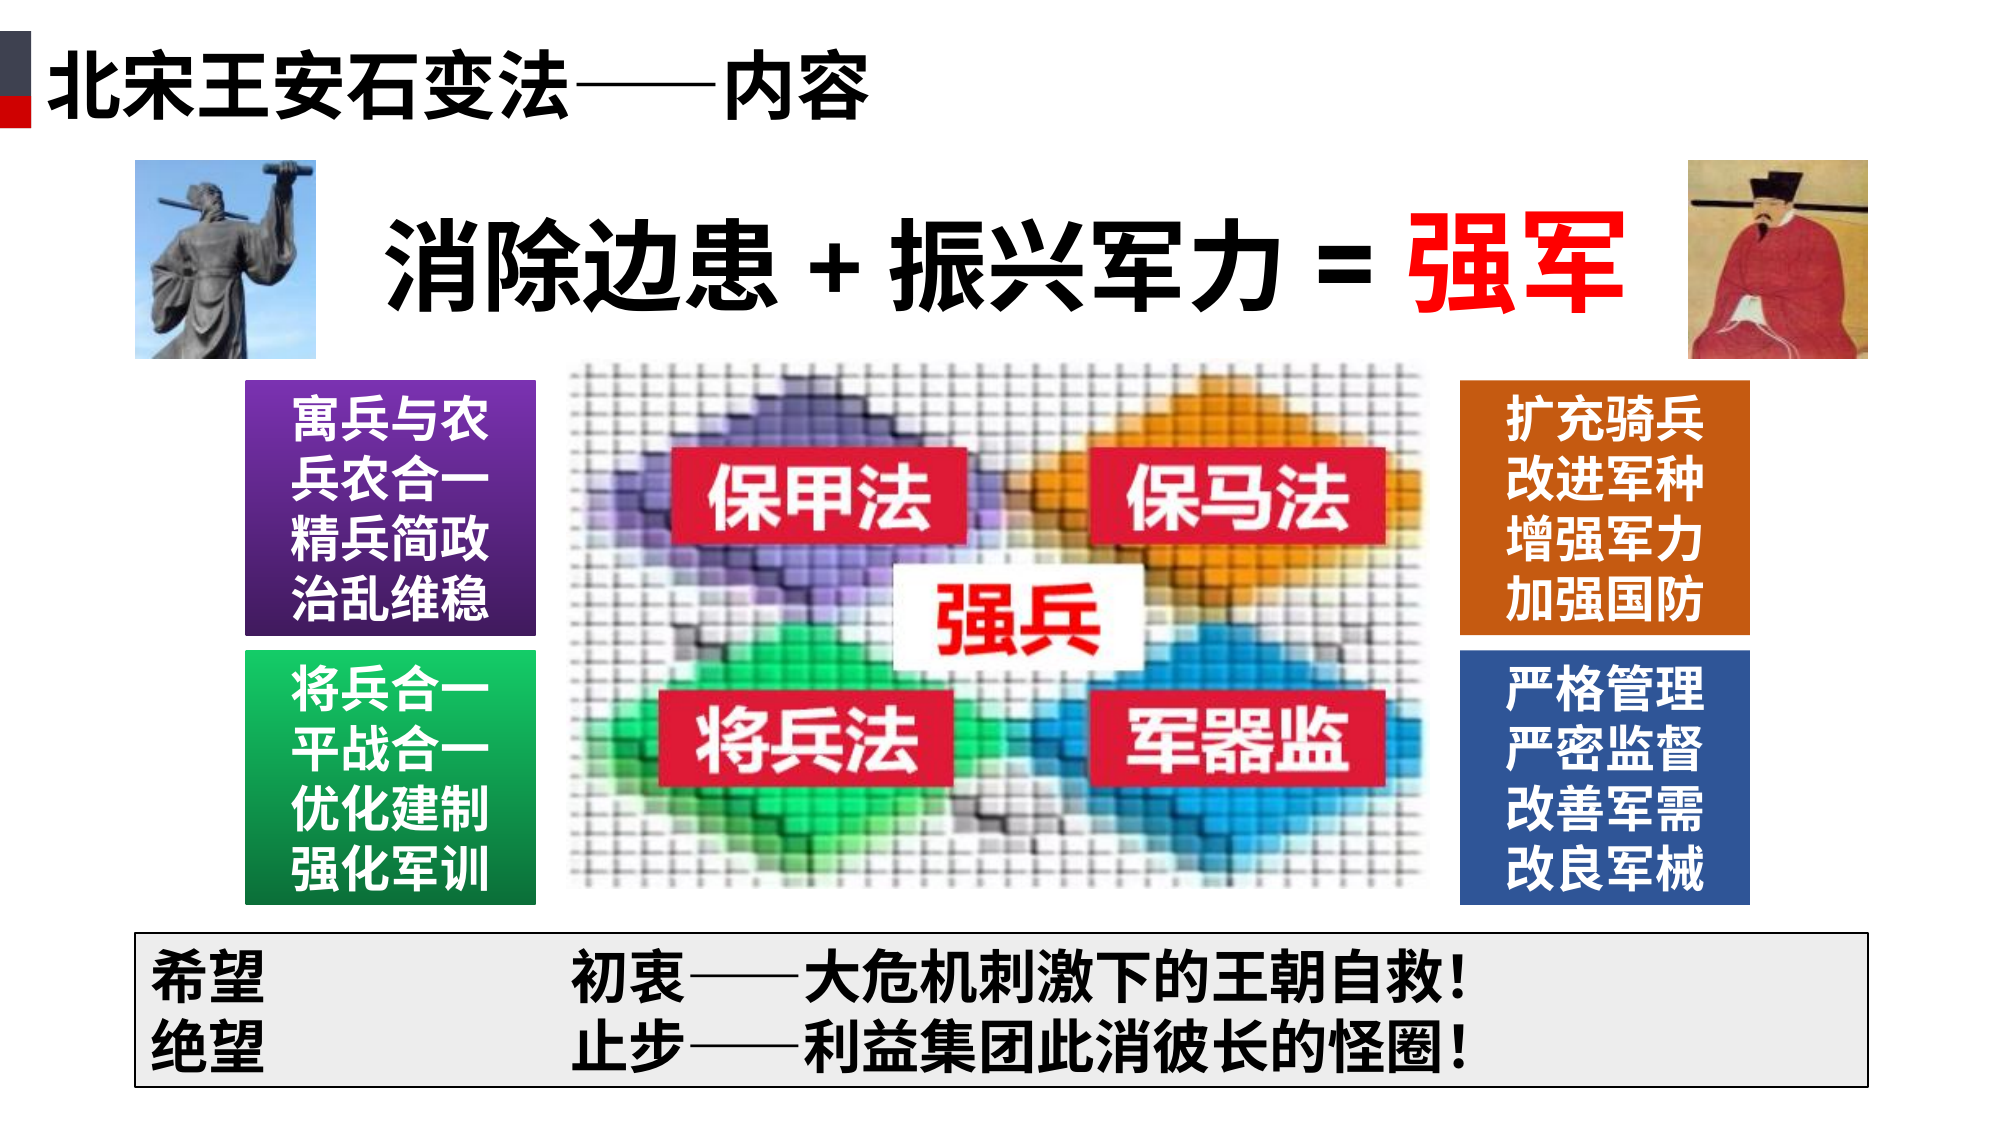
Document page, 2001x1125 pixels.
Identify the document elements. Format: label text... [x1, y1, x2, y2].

text_box 初衷——大危机刺激下的王朝自救！ 止步——利益集团此消彼长的怪圈！ [535, 932, 1479, 1088]
text_box 扩充骑兵 改进军种 增强军力 加强国防 [1460, 380, 1750, 636]
text_box 希望 绝望 [1479, 932, 1868, 1088]
picture [566, 358, 1430, 889]
picture [135, 160, 316, 359]
text_box 将兵合一 平战合一 优化建制 强化军训 [245, 650, 536, 905]
text_box 严格管理 严密监督 改善军需 改良军械 [1460, 650, 1750, 905]
text_box 北宋王安石变法——内容 [31, 31, 1881, 148]
text_box 寓兵与农 兵农合一 精兵简政 治乱维稳 [245, 380, 536, 636]
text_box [0, 31, 32, 129]
picture [1688, 160, 1868, 359]
text_box 希望 绝望 [135, 932, 535, 1088]
text_box 消除边患+振兴军力=强军 [352, 183, 1660, 334]
